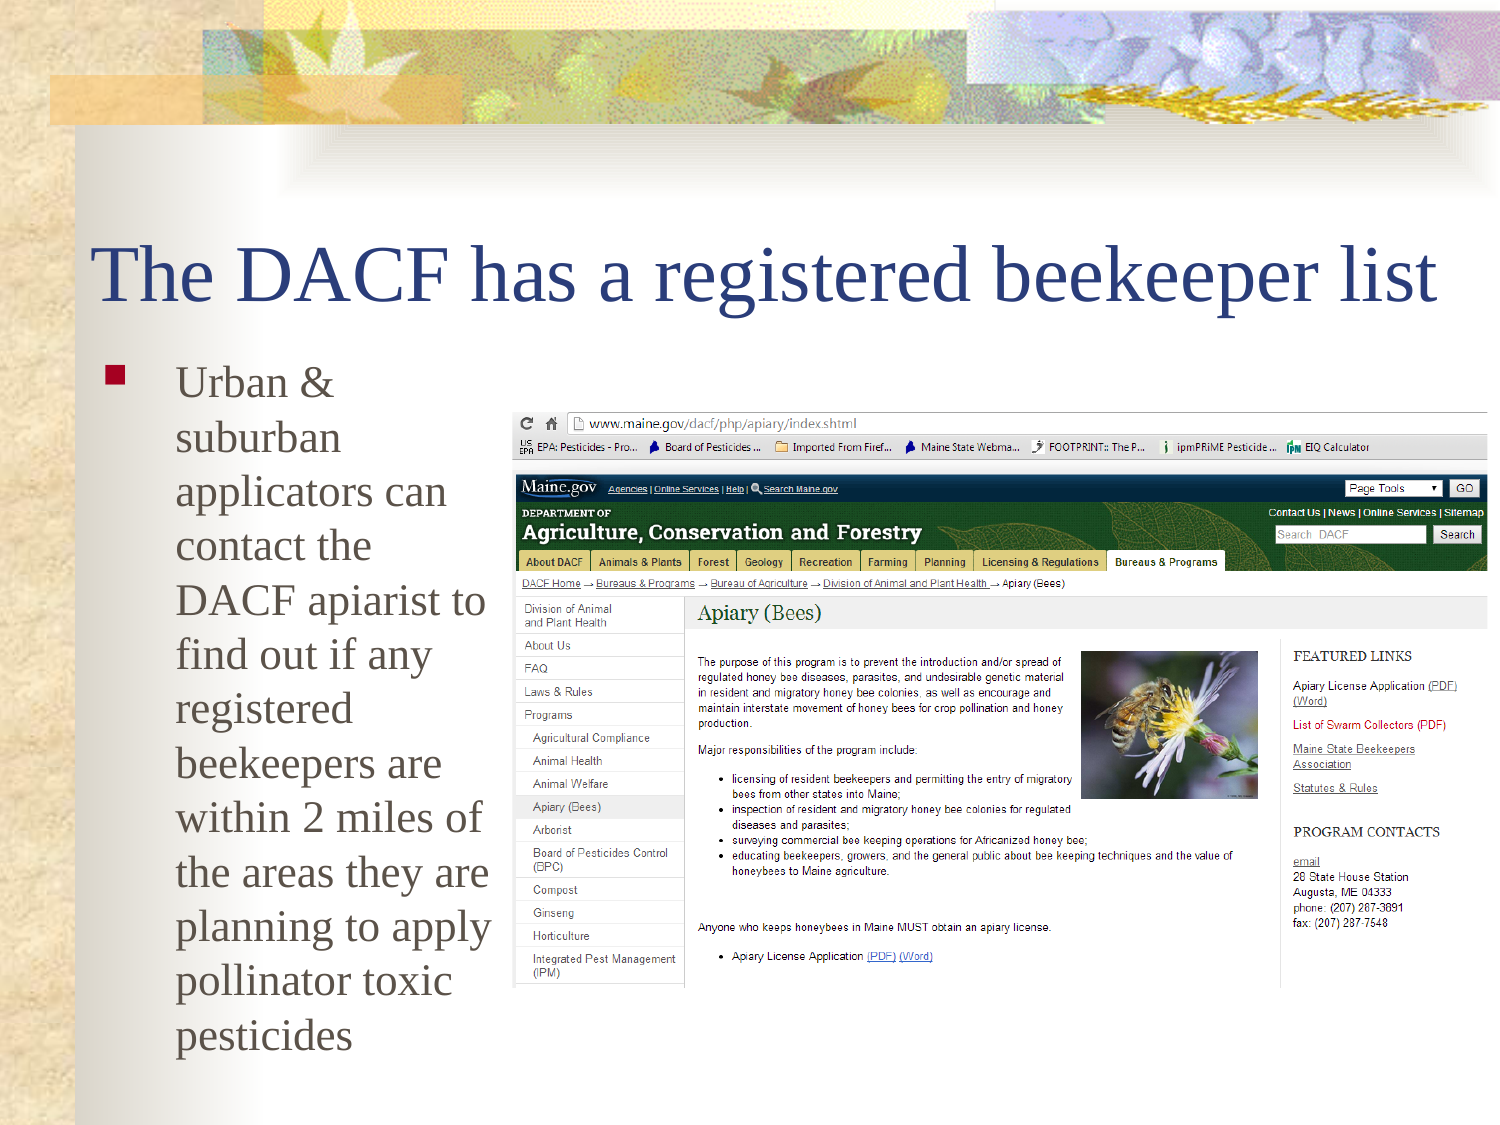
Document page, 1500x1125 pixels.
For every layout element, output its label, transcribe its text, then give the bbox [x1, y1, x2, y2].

title The DACF has a registered beekeeper list [75, 137, 1488, 325]
picture [512, 412, 1488, 989]
list Urban & suburban applicators can contact the DACF apiarist to find out if any registered beekeepers are within 2 miles of the areas they are planning to apply pollinator toxic pesticides [87, 344, 513, 1088]
picture [0, 0, 1500, 1125]
